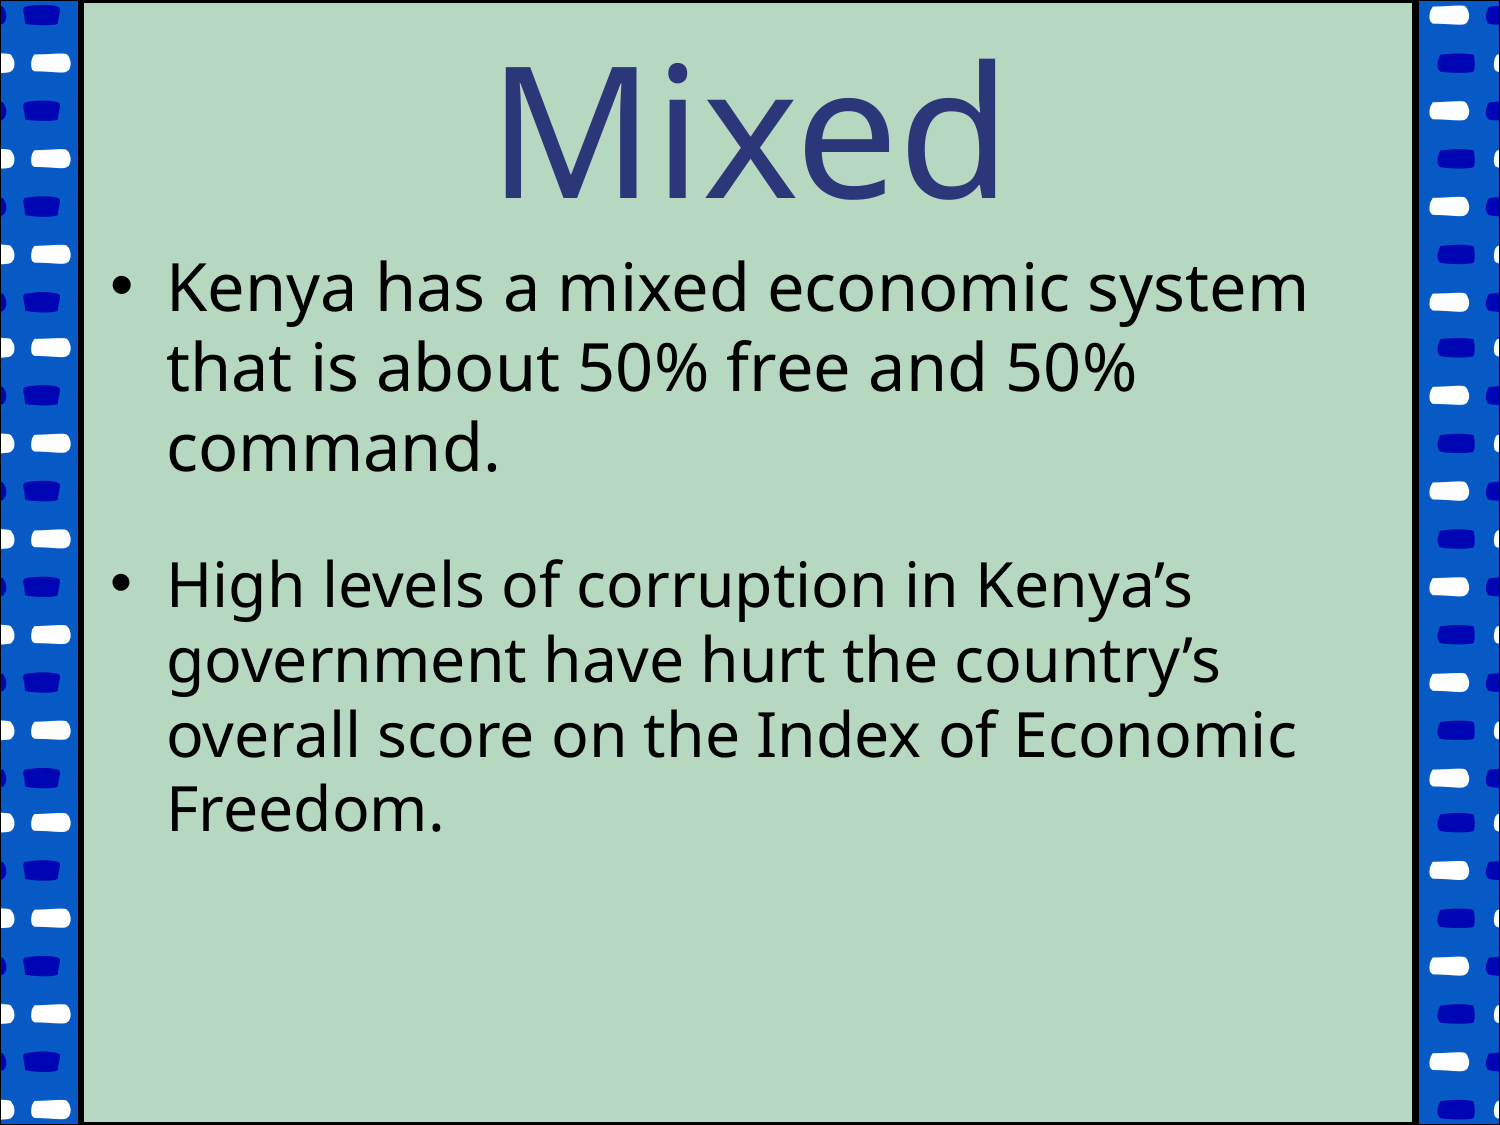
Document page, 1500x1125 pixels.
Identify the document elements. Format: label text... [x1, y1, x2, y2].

text_box [1417, 0, 1500, 1125]
text_box Mixed [477, 9, 1023, 242]
text_box Kenya has a mixed economic system that is about 50% free and 50% command. High levels of corruption in Kenya’s government have hurt the country’s overall score on the Index of Economic Freedom. [95, 237, 1416, 1125]
text_box [80, 0, 1417, 1125]
text_box [0, 0, 80, 1125]
